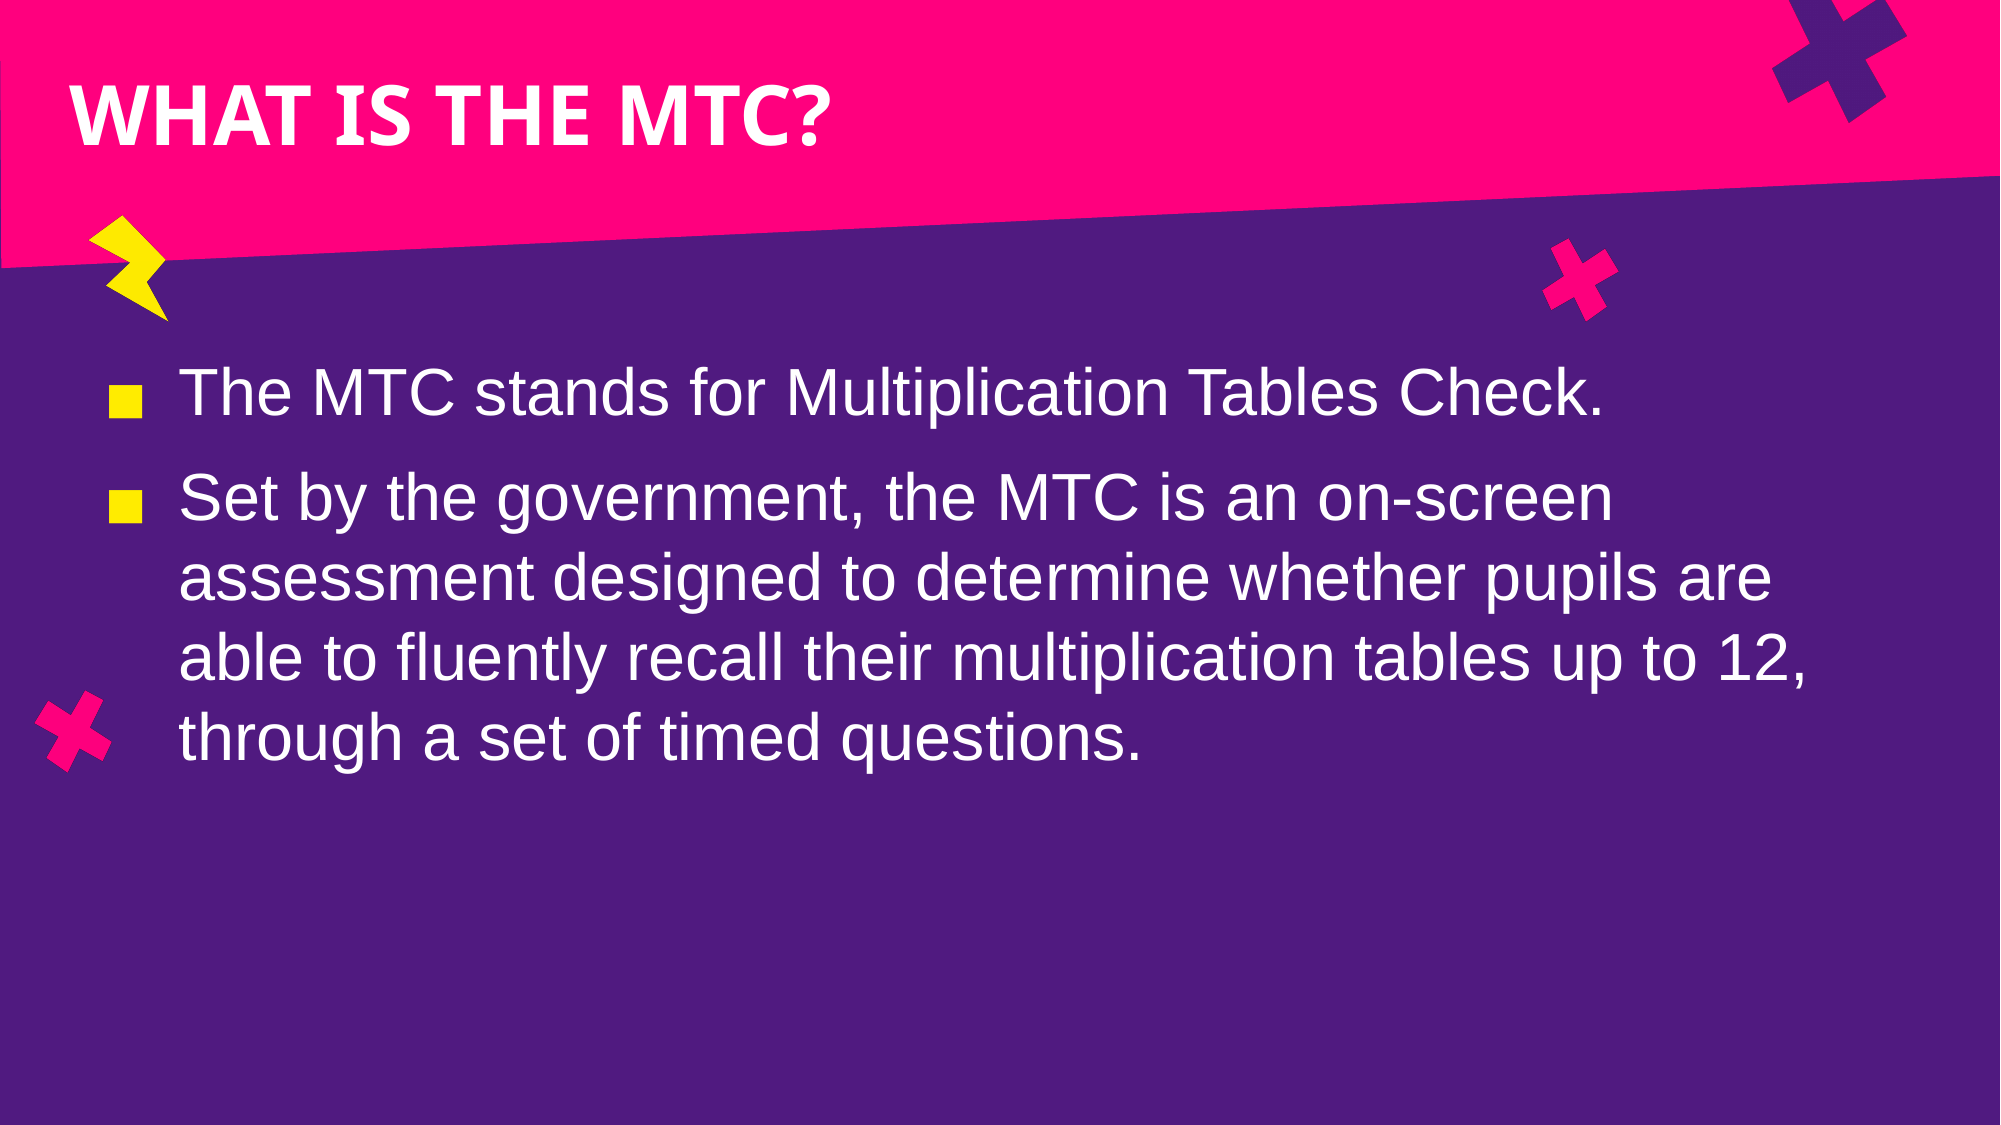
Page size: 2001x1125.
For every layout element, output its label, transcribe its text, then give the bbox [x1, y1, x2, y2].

picture [1772, 0, 1907, 123]
picture [1542, 238, 1619, 322]
picture [87, 214, 169, 322]
picture [34, 690, 112, 773]
text_box The MTC stands for Multiplication Tables Check. Set by the government, the MTC is an on-screen assessment designed to determine whether pupils are able to fluently recall their multiplication tables up to 12, through a set of timed questions. [89, 341, 1911, 887]
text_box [0, 0, 2000, 269]
